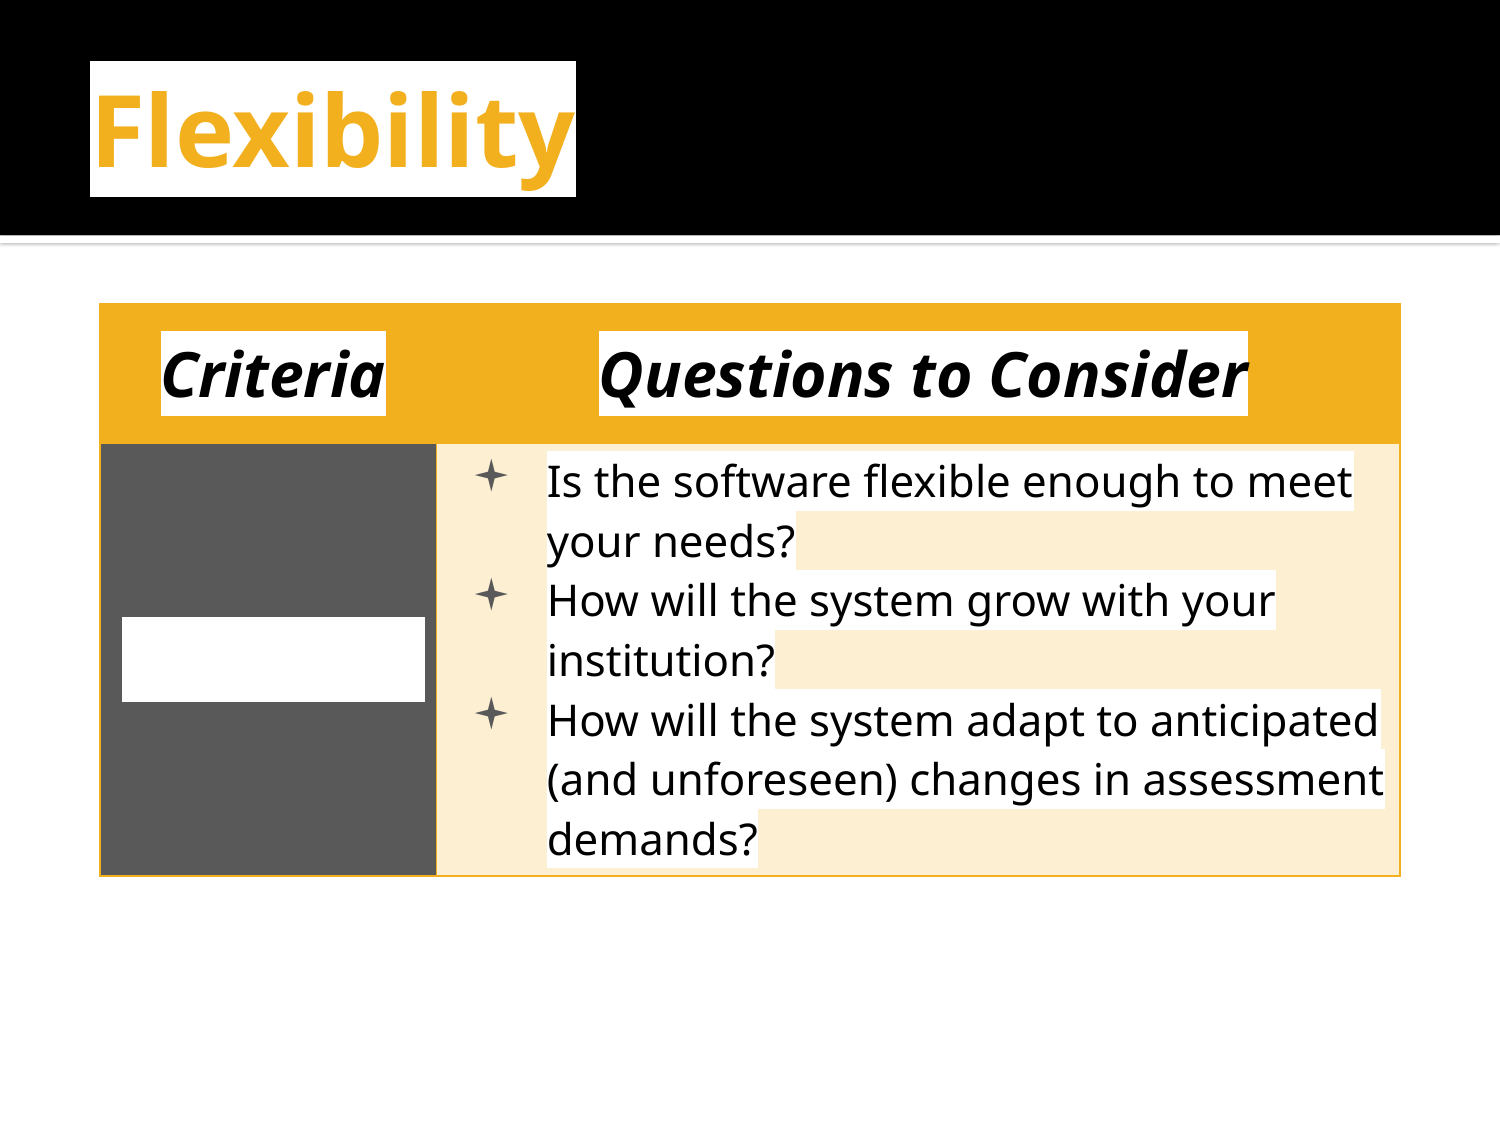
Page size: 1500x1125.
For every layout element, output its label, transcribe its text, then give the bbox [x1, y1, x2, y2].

table_cell Is the software flexible enough to meet your needs? How will the system grow with your institution? How will the system adapt to anticipated (and unforeseen) changes in assessment demands? [437, 444, 1399, 875]
table_header Criteria [101, 305, 436, 442]
table_cell Flexibility [101, 444, 436, 875]
table_header Questions to Consider [437, 305, 1399, 442]
title Flexibility [75, 24, 1425, 231]
